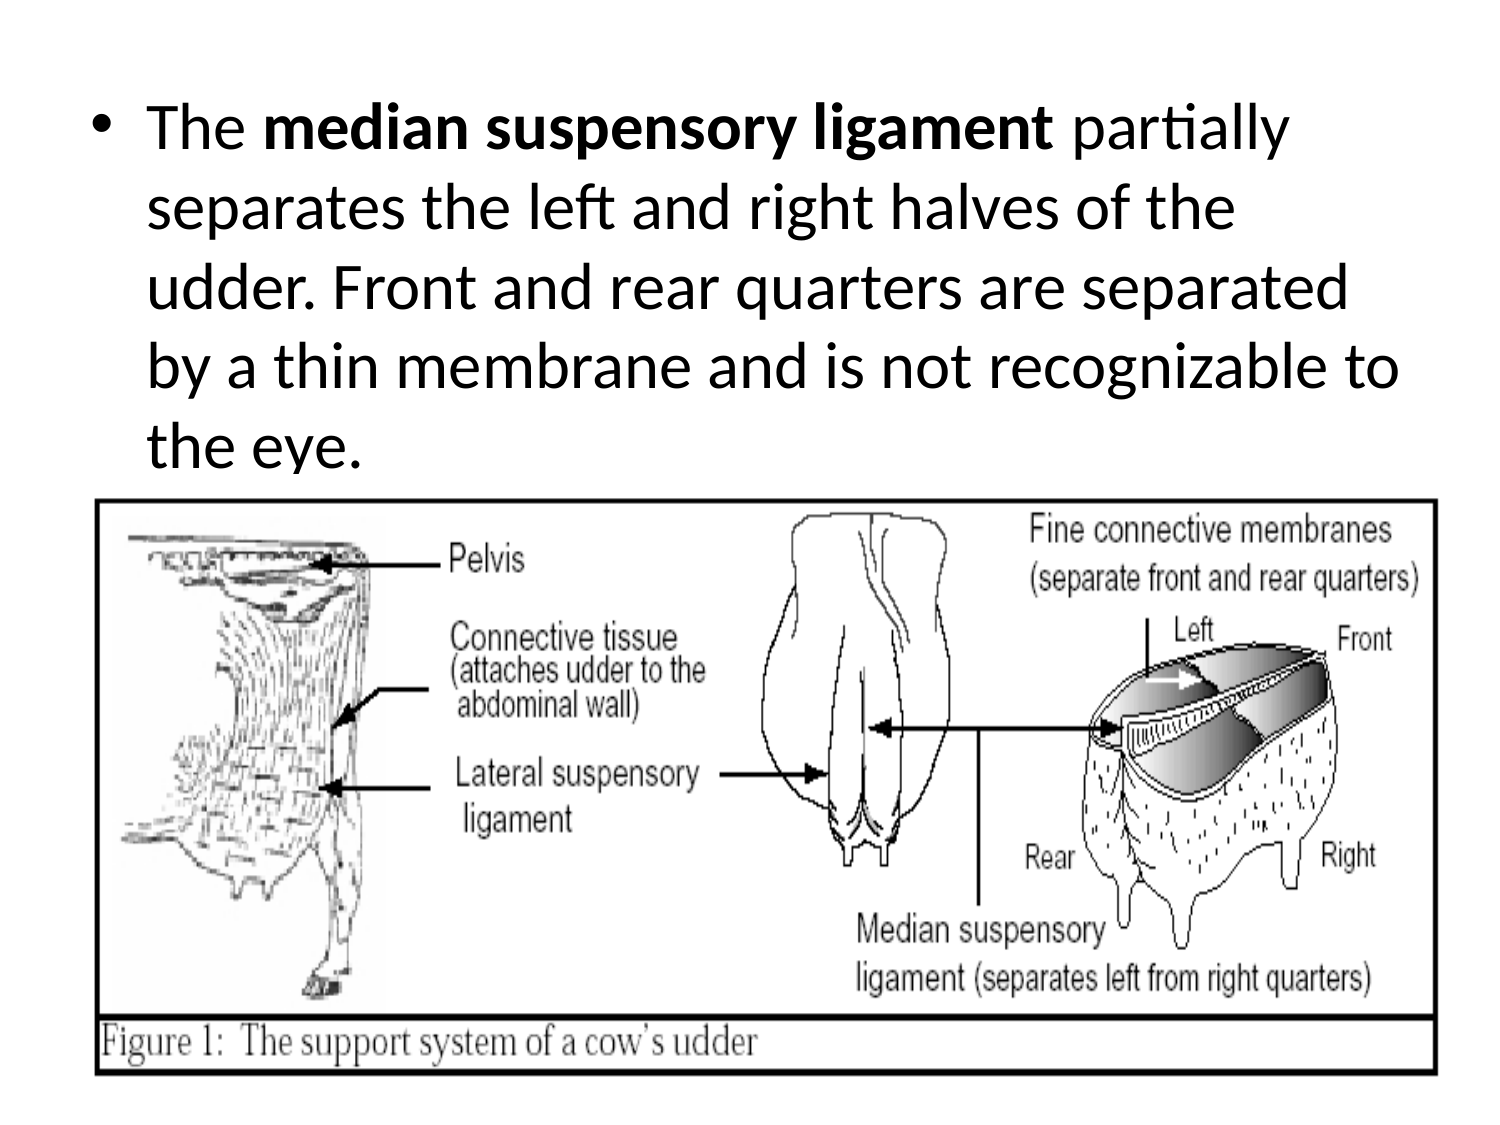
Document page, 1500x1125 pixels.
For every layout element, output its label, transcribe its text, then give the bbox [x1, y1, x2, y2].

list The median suspensory ligament partially separates the left and right halves of the udder. Front and rear quarters are separated by a thin membrane and is not recognizable to the eye. [75, 75, 1425, 473]
picture [74, 474, 1451, 1088]
